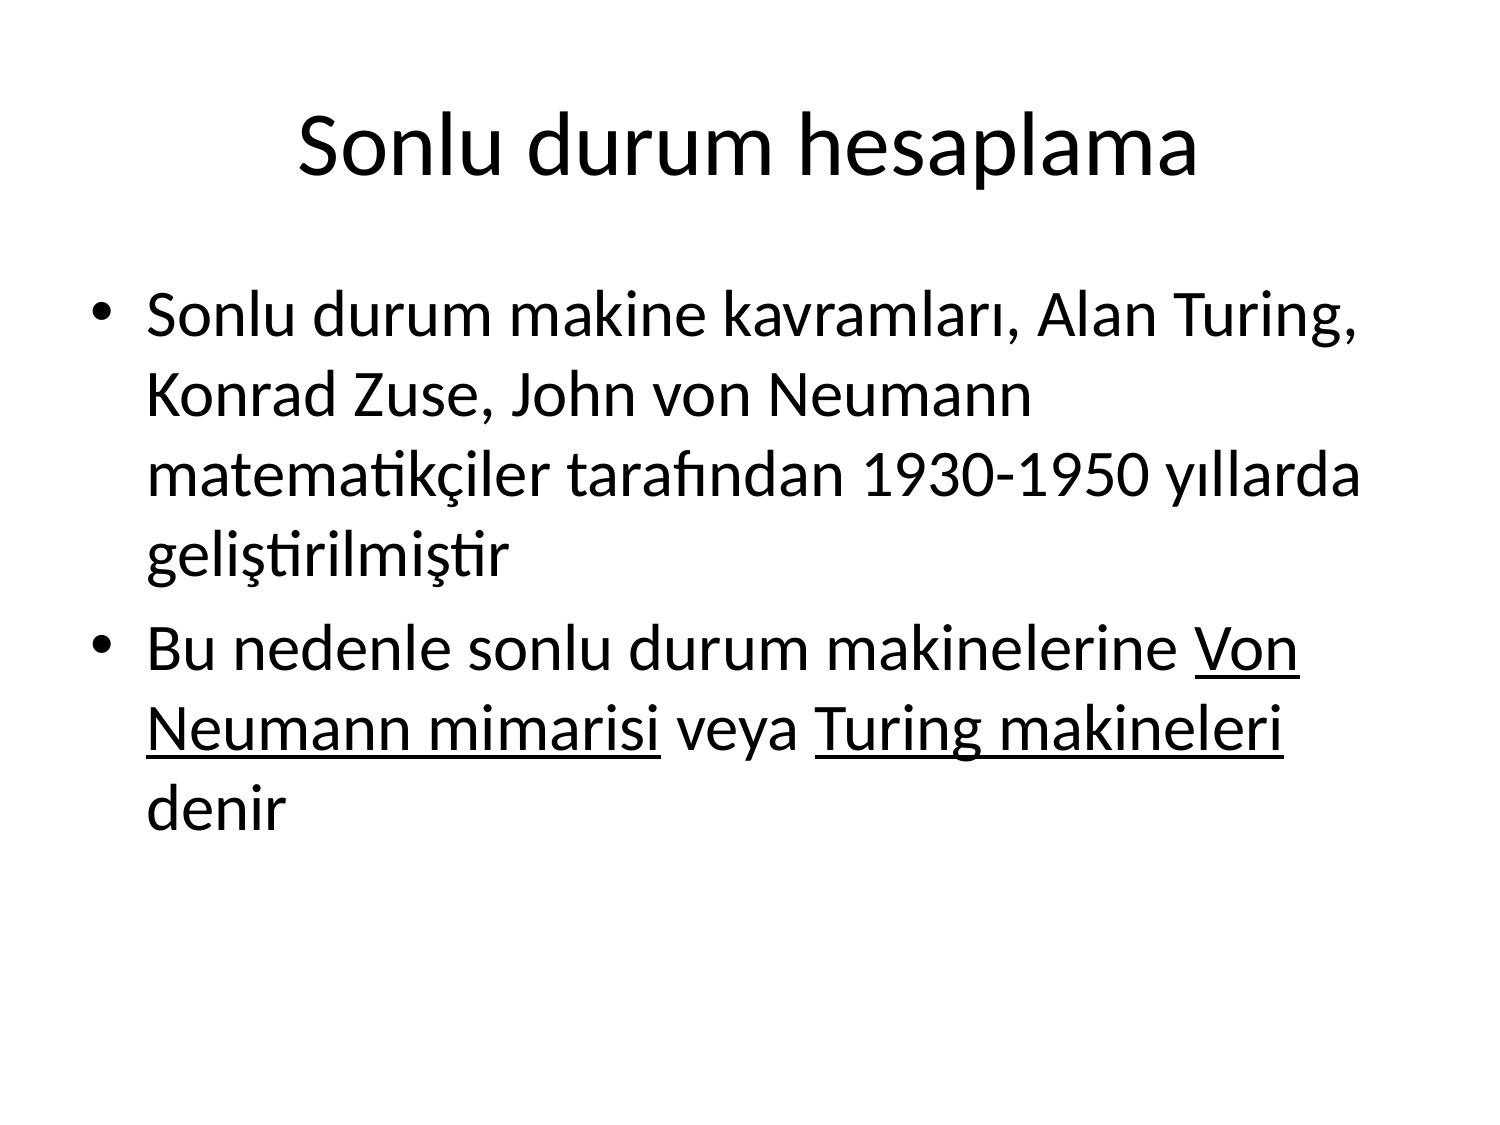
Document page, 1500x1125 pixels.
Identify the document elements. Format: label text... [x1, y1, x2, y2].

title Sonlu durum hesaplama [75, 45, 1425, 233]
list Sonlu durum makine kavramları, Alan Turing, Konrad Zuse, John von Neumann matematikçiler tarafından 1930-1950 yıllarda geliştirilmiştir Bu nedenle sonlu durum makinelerine Von Neumann mimarisi veya Turing makineleri denir [75, 262, 1450, 1005]
